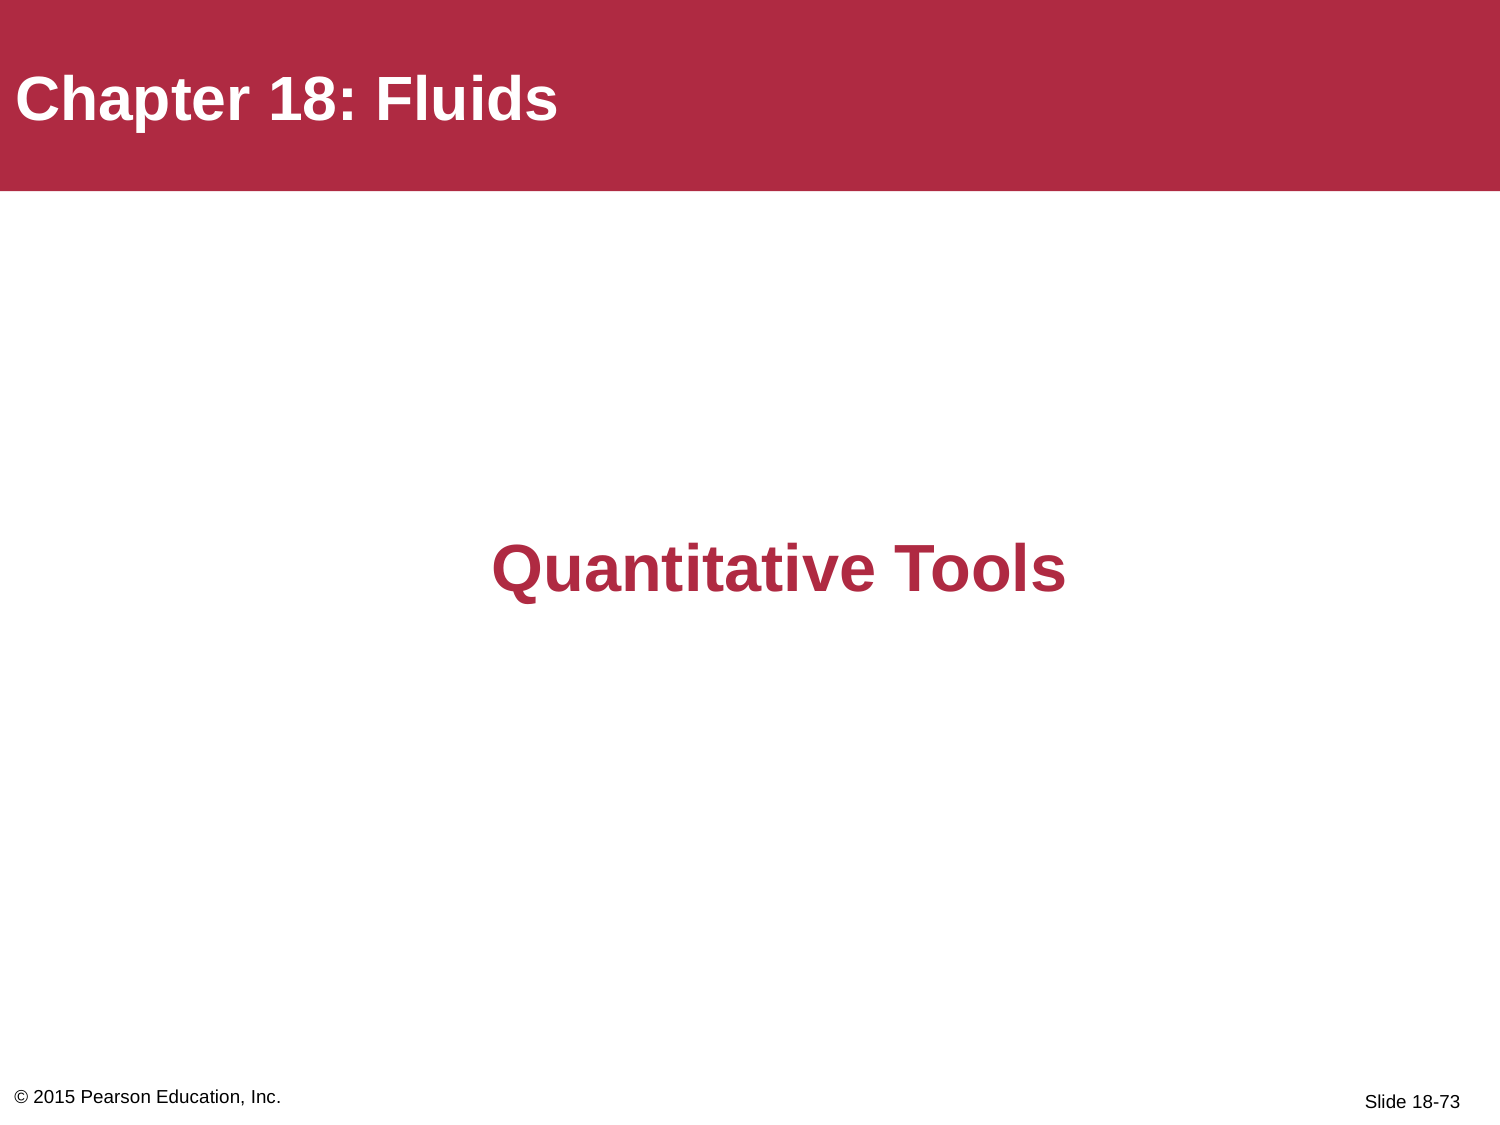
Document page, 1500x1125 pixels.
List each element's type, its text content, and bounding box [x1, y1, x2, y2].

title Quantitative Tools [0, 517, 1500, 613]
list Chapter 18: Fluids [0, 0, 1500, 190]
footer © 2015 Pearson Education, Inc. [14, 1084, 900, 1115]
